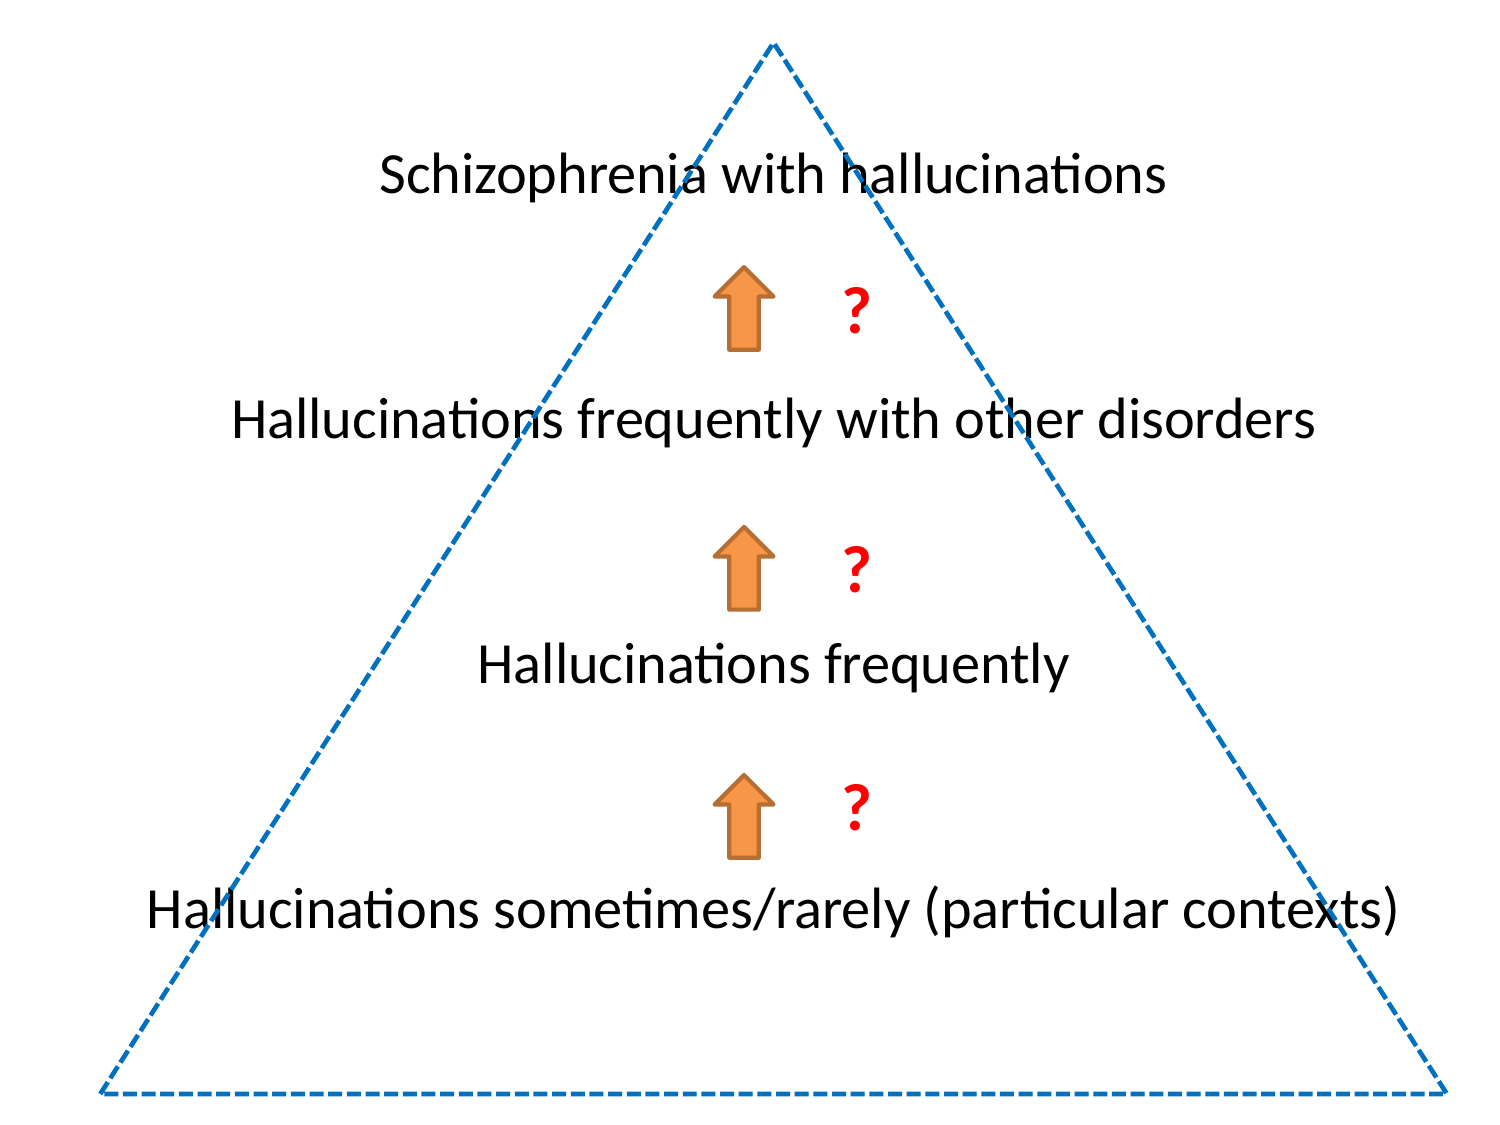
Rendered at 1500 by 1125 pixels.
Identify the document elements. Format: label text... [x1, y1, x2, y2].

text_box [712, 524, 776, 612]
text_box [712, 265, 776, 352]
text_box ? [797, 518, 918, 618]
text_box ? [797, 755, 918, 856]
text_box ? [797, 258, 918, 359]
text_box [98, 40, 1448, 1097]
text_box [712, 772, 776, 860]
list Schizophrenia with hallucinations Hallucinations frequently with other disorders Hallucinations frequently Hallucinations sometimes/rarely (particular contexts) [792, 66, 1447, 1088]
list Schizophrenia with hallucinations Hallucinations frequently with other disorders Hallucinations frequently Hallucinations sometimes/rarely (particular contexts) [100, 66, 755, 1088]
